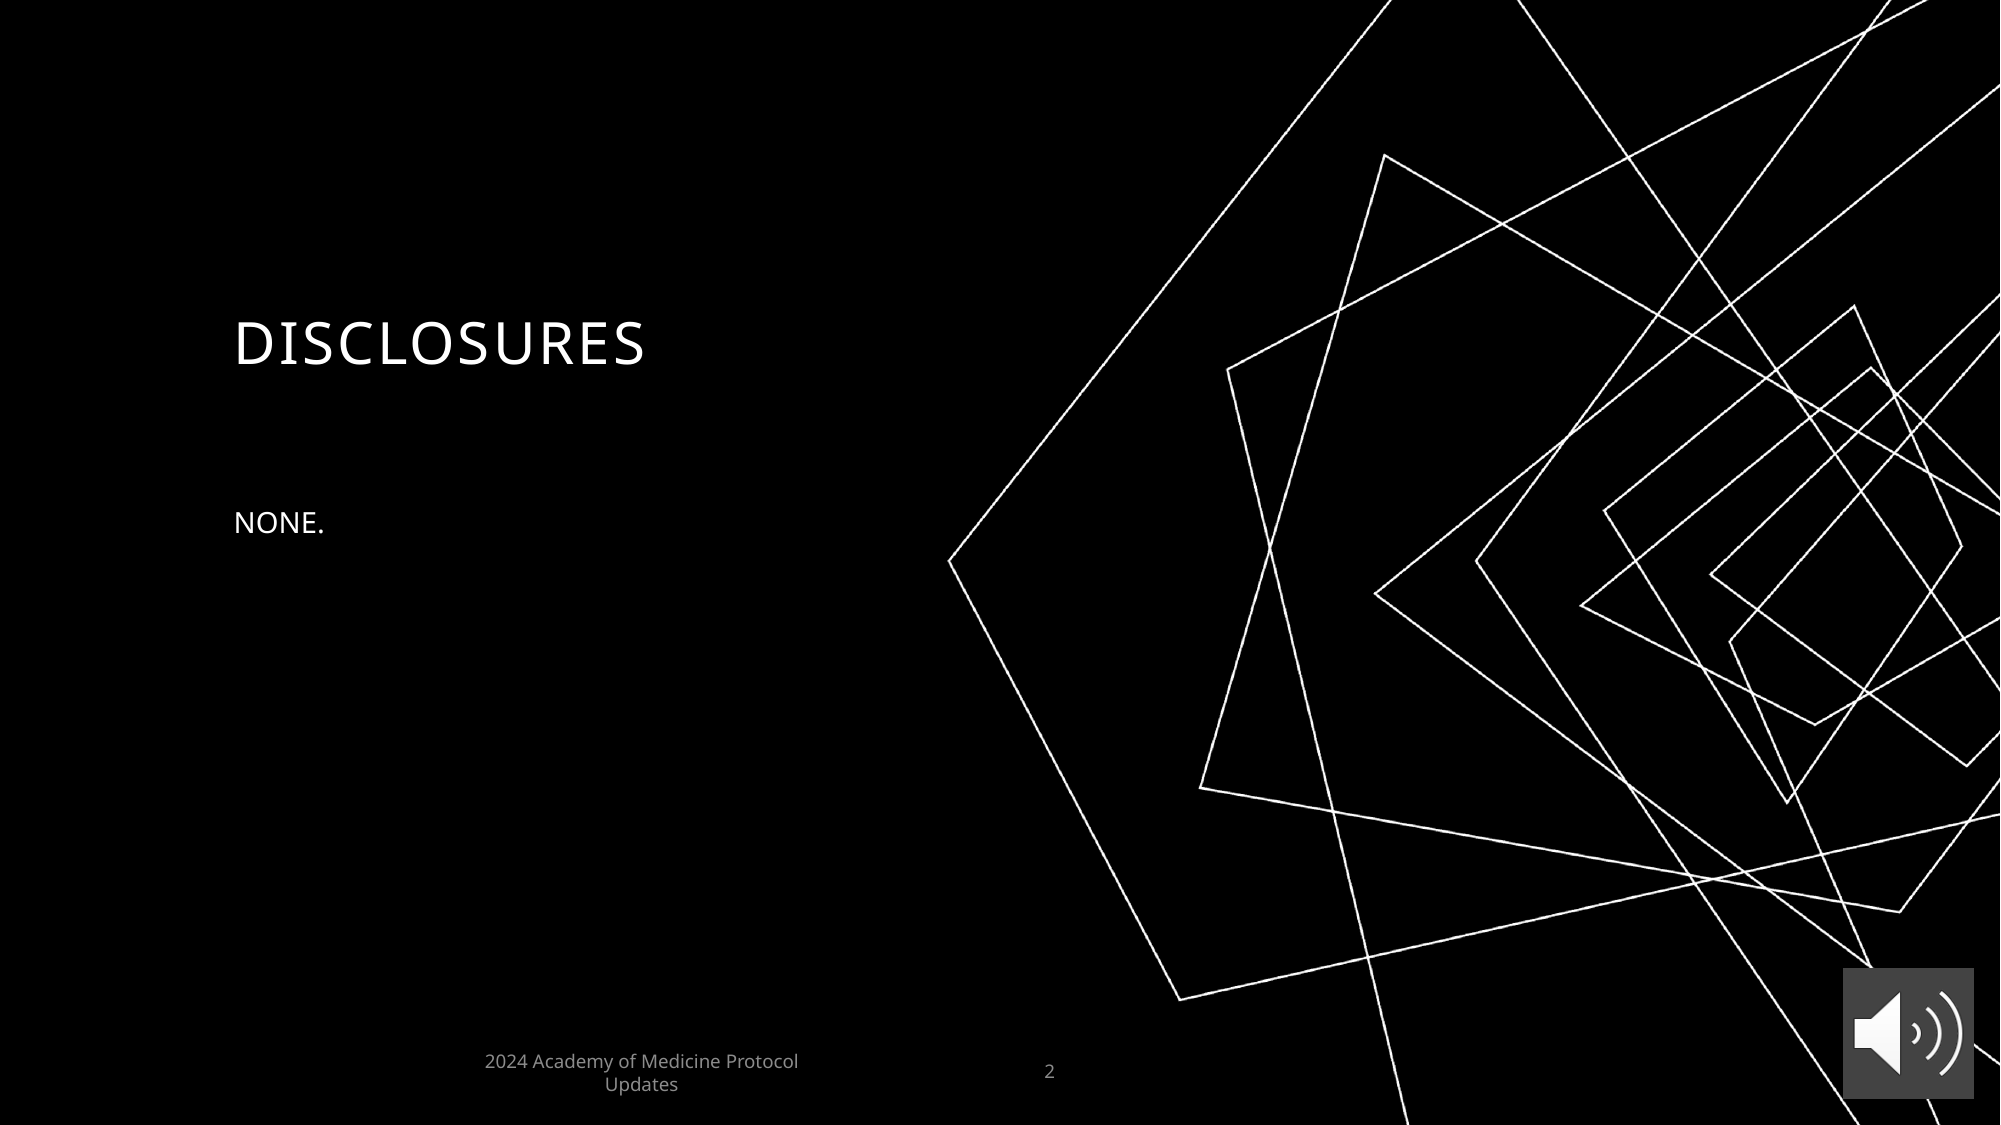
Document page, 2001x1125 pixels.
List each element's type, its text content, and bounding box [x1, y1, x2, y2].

slide_number 2 [908, 1042, 1071, 1103]
picture [900, 0, 2000, 1125]
footer 2024 Academy of Medicine Protocol Updates [437, 1042, 846, 1103]
list NONE. [218, 479, 694, 893]
title Disclosures [218, 167, 694, 385]
